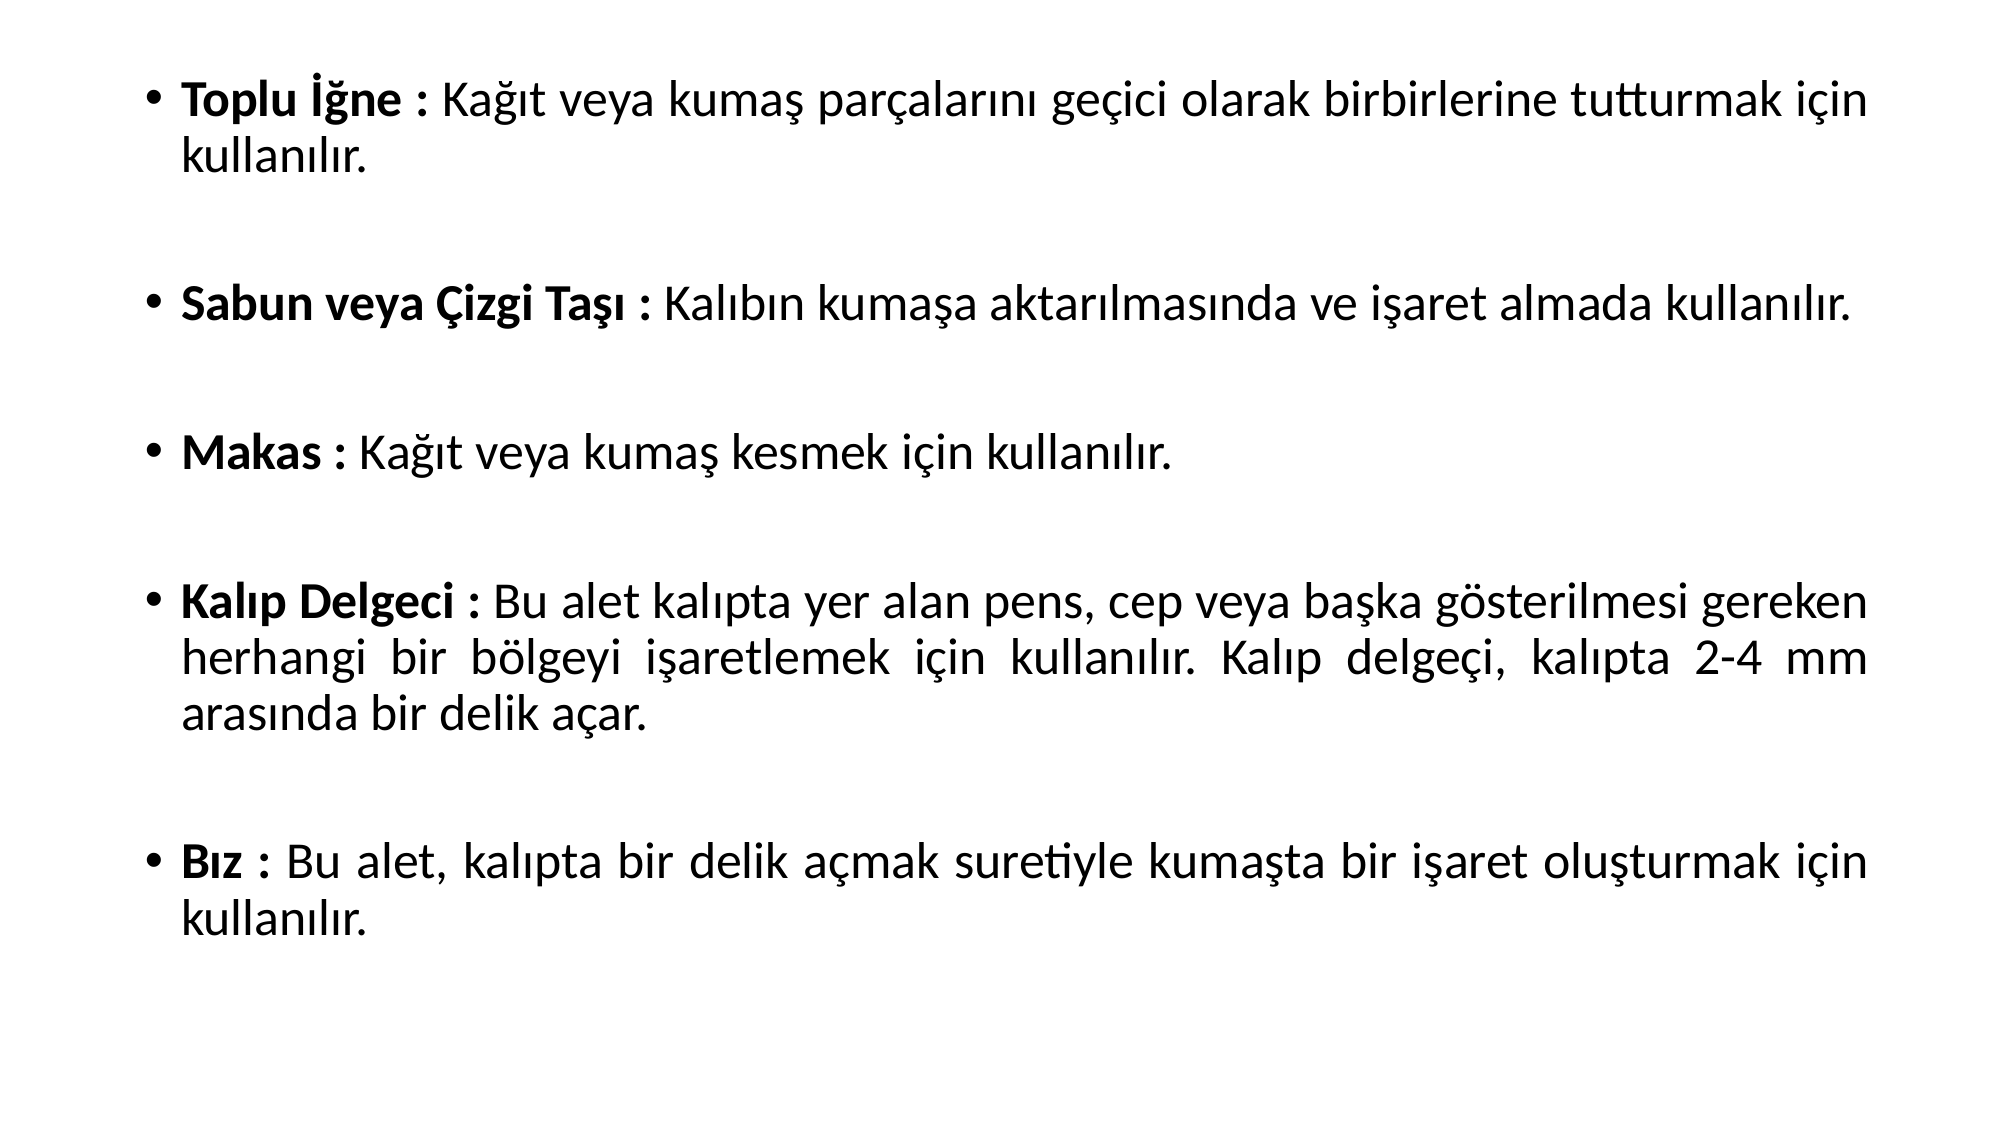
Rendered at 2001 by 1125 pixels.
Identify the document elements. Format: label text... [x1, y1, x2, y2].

list Toplu İğne : Kağıt veya kumaş parçalarını geçici olarak birbirlerine tutturmak için kullanılır. Sabun veya Çizgi Taşı : Kalıbın kumaşa aktarılmasında ve işaret almada kullanılır. Makas : Kağıt veya kumaş kesmek için kullanılır. Kalıp Delgeci : Bu alet kalıpta yer alan pens, cep veya başka gösterilmesi gereken herhangi bir bölgeyi işaretlemek için kullanılır. Kalıp delgeçi, kalıpta 2-4 mm arasında bir delik açar. Bız : Bu alet, kalıpta bir delik açmak suretiyle kumaşta bir işaret oluşturmak için kullanılır. [129, 64, 1886, 1016]
